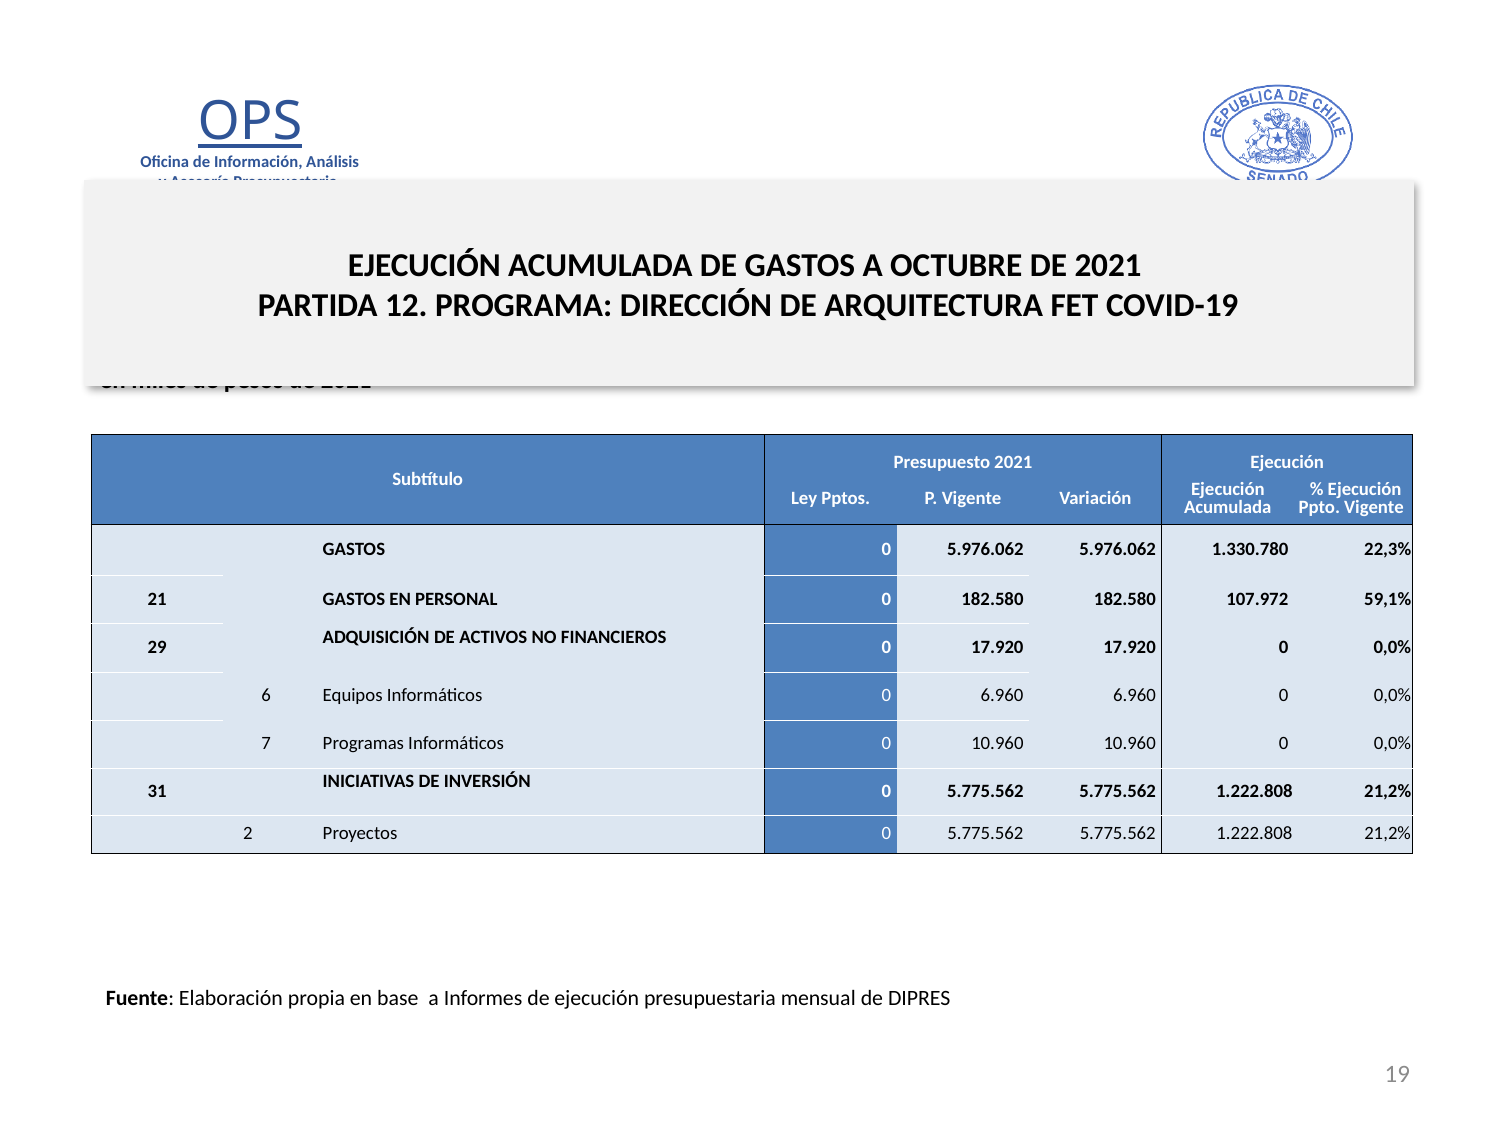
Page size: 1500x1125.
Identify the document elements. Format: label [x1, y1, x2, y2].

table_cell [765, 525, 1161, 768]
table_cell [92, 816, 764, 853]
table_cell [765, 473, 1161, 524]
slide_number [1074, 1042, 1425, 1103]
table_cell [92, 525, 764, 768]
table_cell [765, 769, 1161, 815]
table_cell [1162, 816, 1412, 853]
text_box [85, 385, 1376, 405]
table_header [765, 435, 1161, 473]
table_cell [1162, 473, 1412, 524]
footer [91, 975, 1371, 1012]
table_cell [92, 769, 764, 815]
table_cell [765, 816, 1161, 853]
table_cell [1162, 525, 1412, 768]
table_header [92, 435, 764, 524]
table_header [1162, 435, 1412, 473]
title [85, 181, 1413, 385]
table_cell [1162, 769, 1412, 815]
picture [1187, 78, 1367, 181]
